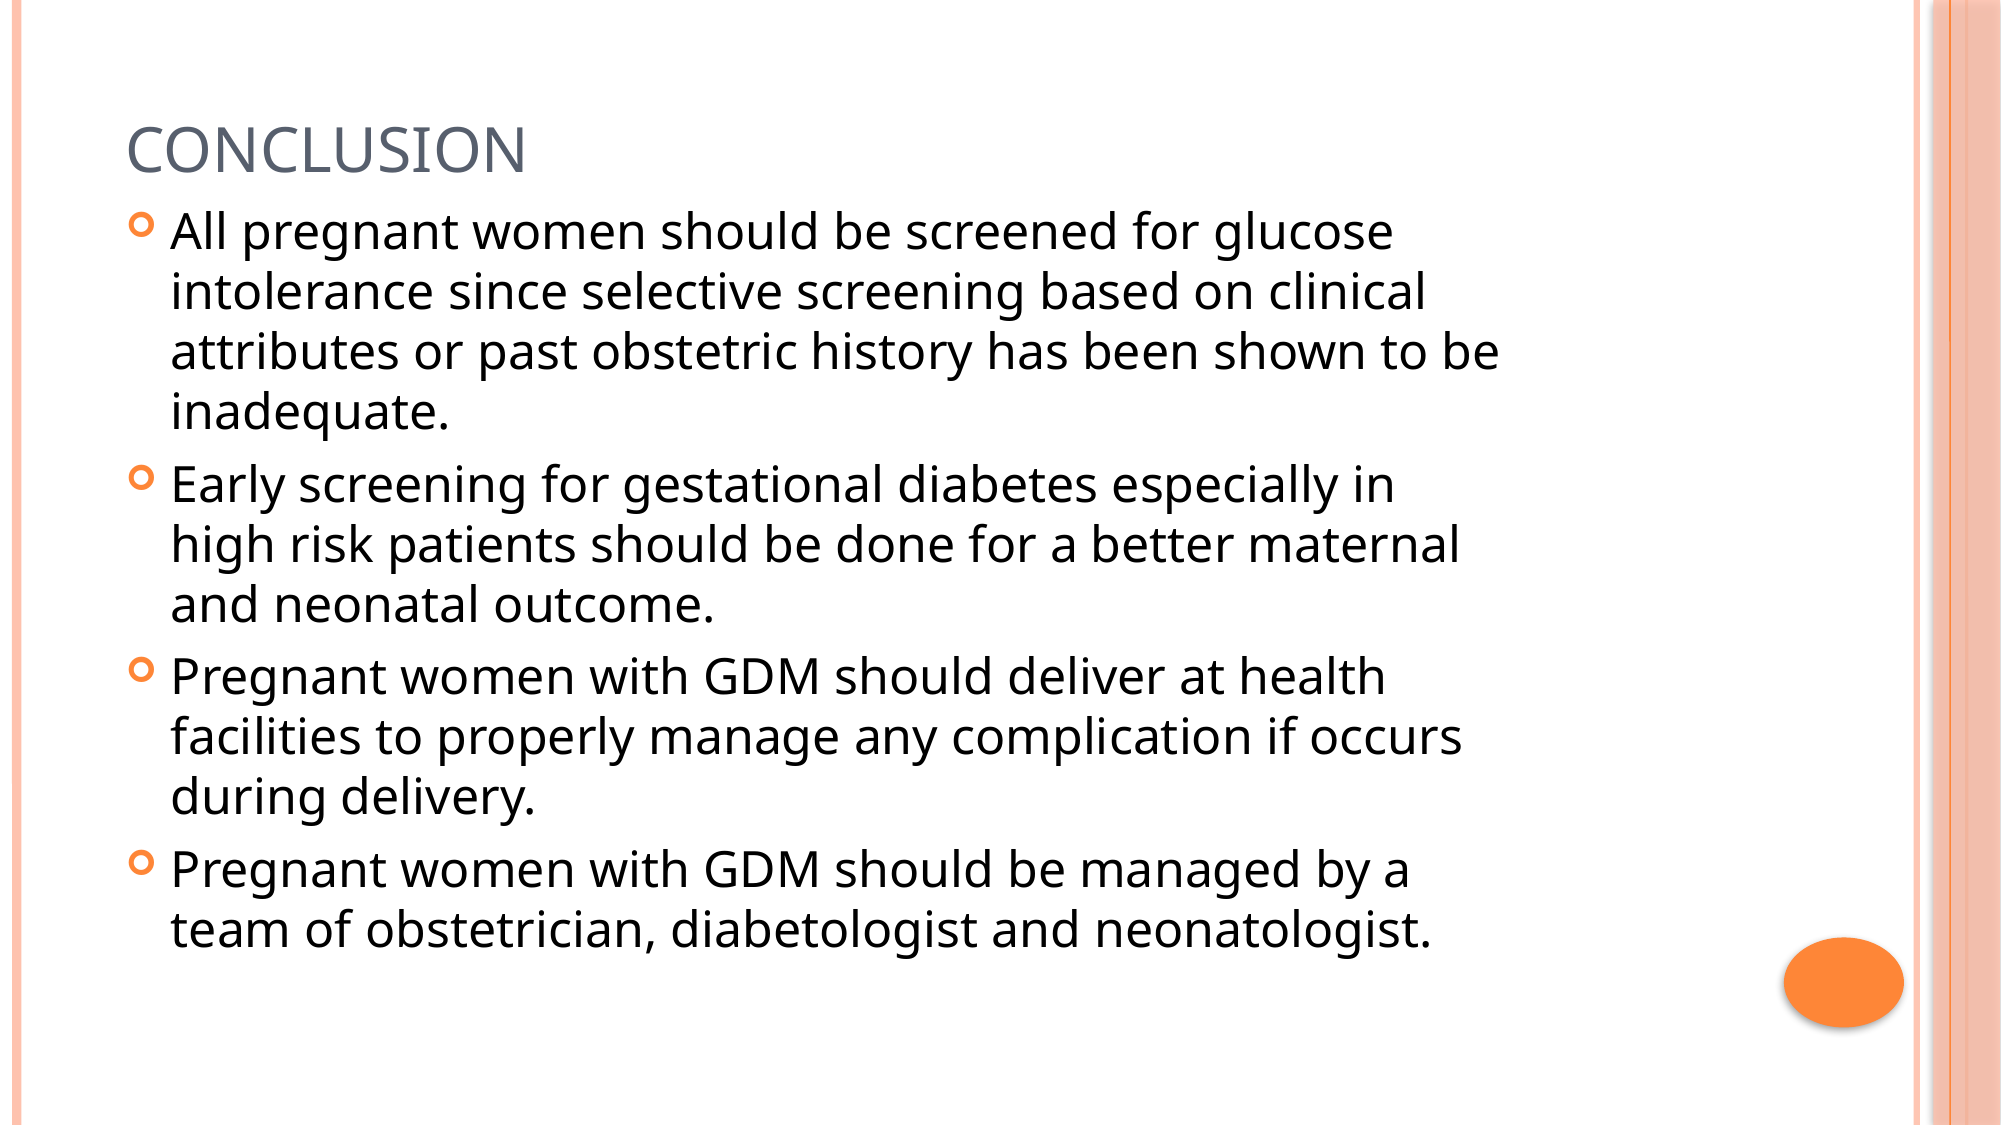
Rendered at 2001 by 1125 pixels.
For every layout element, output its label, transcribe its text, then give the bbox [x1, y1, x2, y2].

list All pregnant women should be screened for glucose intolerance since selective screening based on clinical attributes or past obstetric history has been shown to be inadequate. Early screening for gestational diabetes especially in high risk patients should be done for a better maternal and neonatal outcome. Pregnant women with GDM should deliver at health facilities to properly manage any complication if occurs during delivery. Pregnant women with GDM should be managed by a team of obstetrician, diabetologist and neonatologist. [111, 192, 1522, 1084]
title CONCLUSION [111, 99, 1522, 192]
